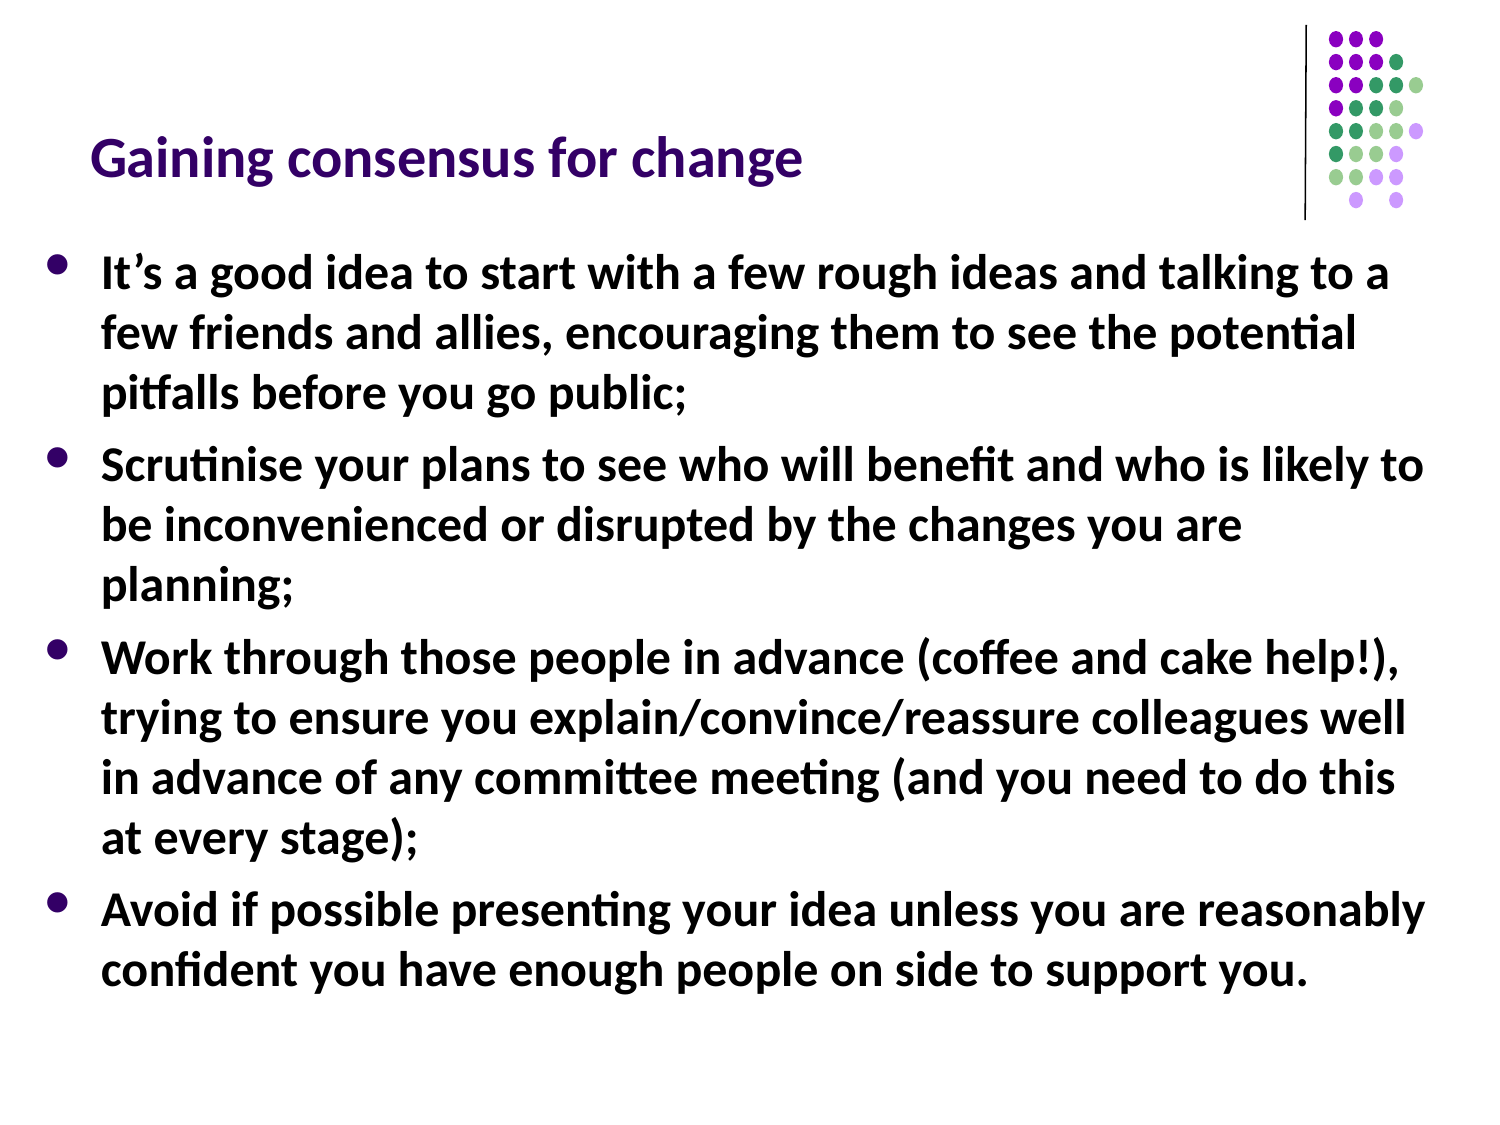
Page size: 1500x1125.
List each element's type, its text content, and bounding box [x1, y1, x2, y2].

list It’s a good idea to start with a few rough ideas and talking to a few friends and allies, encouraging them to see the potential pitfalls before you go public; Scrutinise your plans to see who will benefit and who is likely to be inconvenienced or disrupted by the changes you are planning; Work through those people in advance (coffee and cake help!), trying to ensure you explain/convince/reassure colleagues well in advance of any committee meeting (and you need to do this at every stage); Avoid if possible presenting your idea unless you are reasonably confident you have enough people on side to support you. [29, 231, 1459, 1018]
title Gaining consensus for change [74, 19, 1313, 197]
